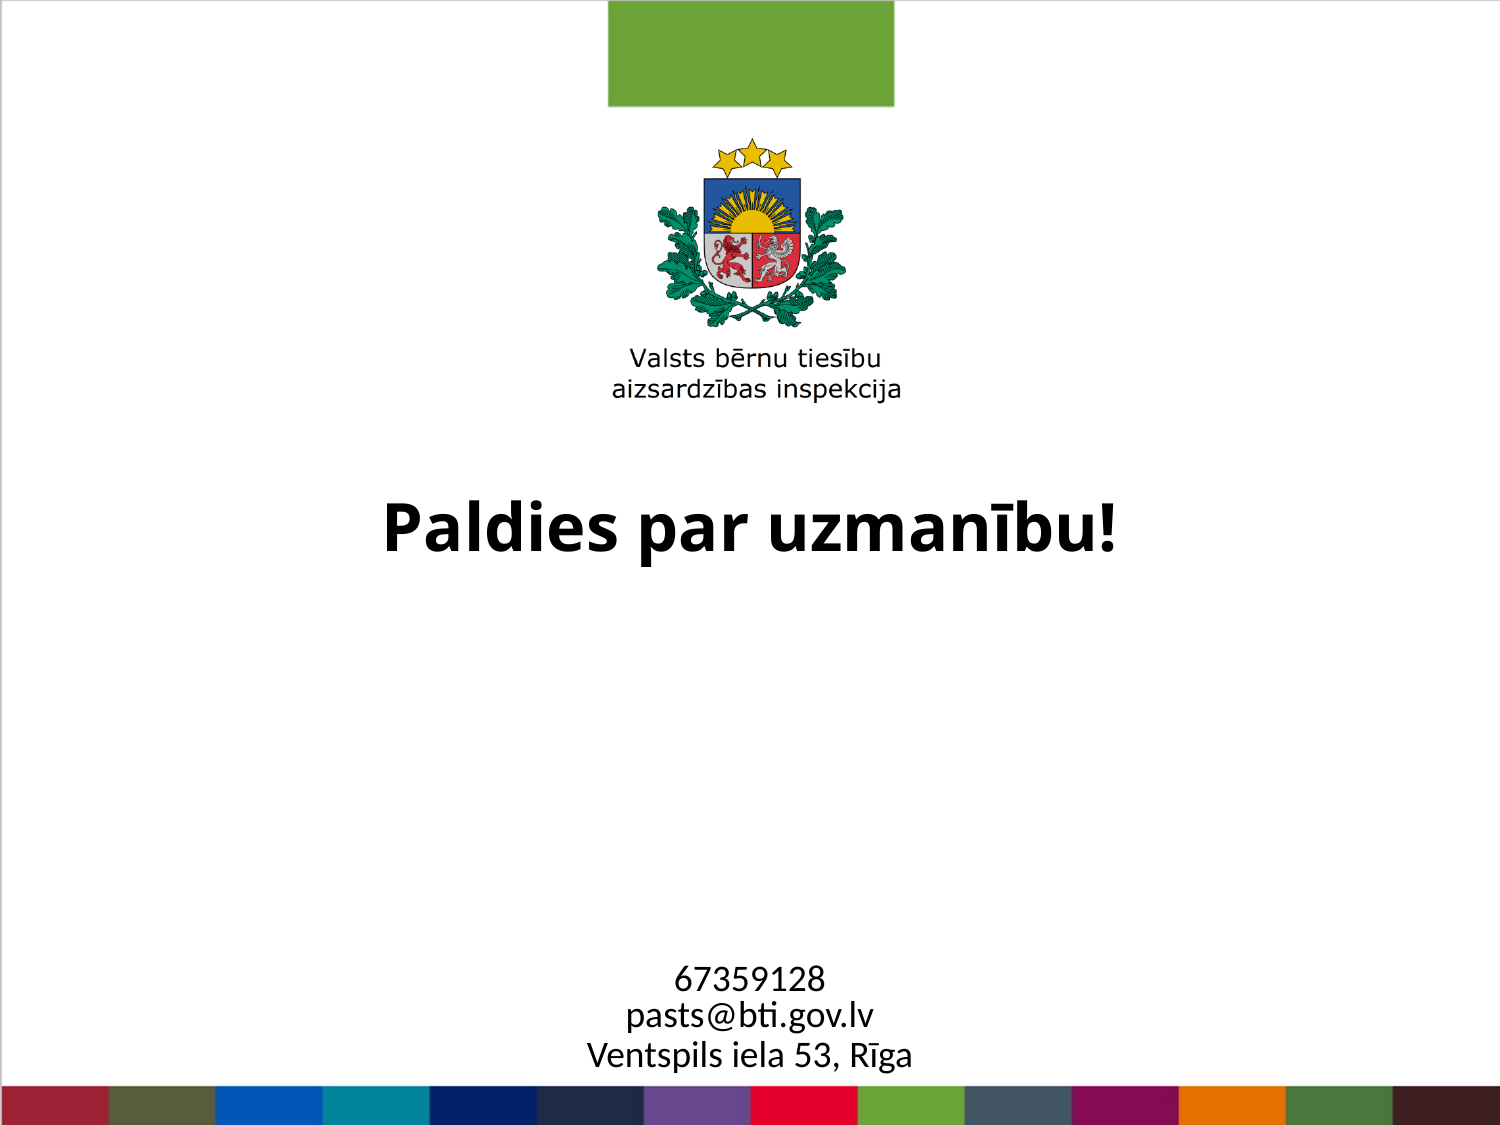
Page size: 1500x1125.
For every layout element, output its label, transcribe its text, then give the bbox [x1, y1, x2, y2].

list 67359128 [606, 951, 894, 1008]
list Paldies par uzmanību! [0, 486, 1500, 741]
list Ventspils iela 53, Rīga [561, 1027, 939, 1084]
list pasts@bti.gov.lv [606, 1008, 894, 1027]
picture [0, 0, 1500, 486]
picture [0, 741, 1500, 1125]
